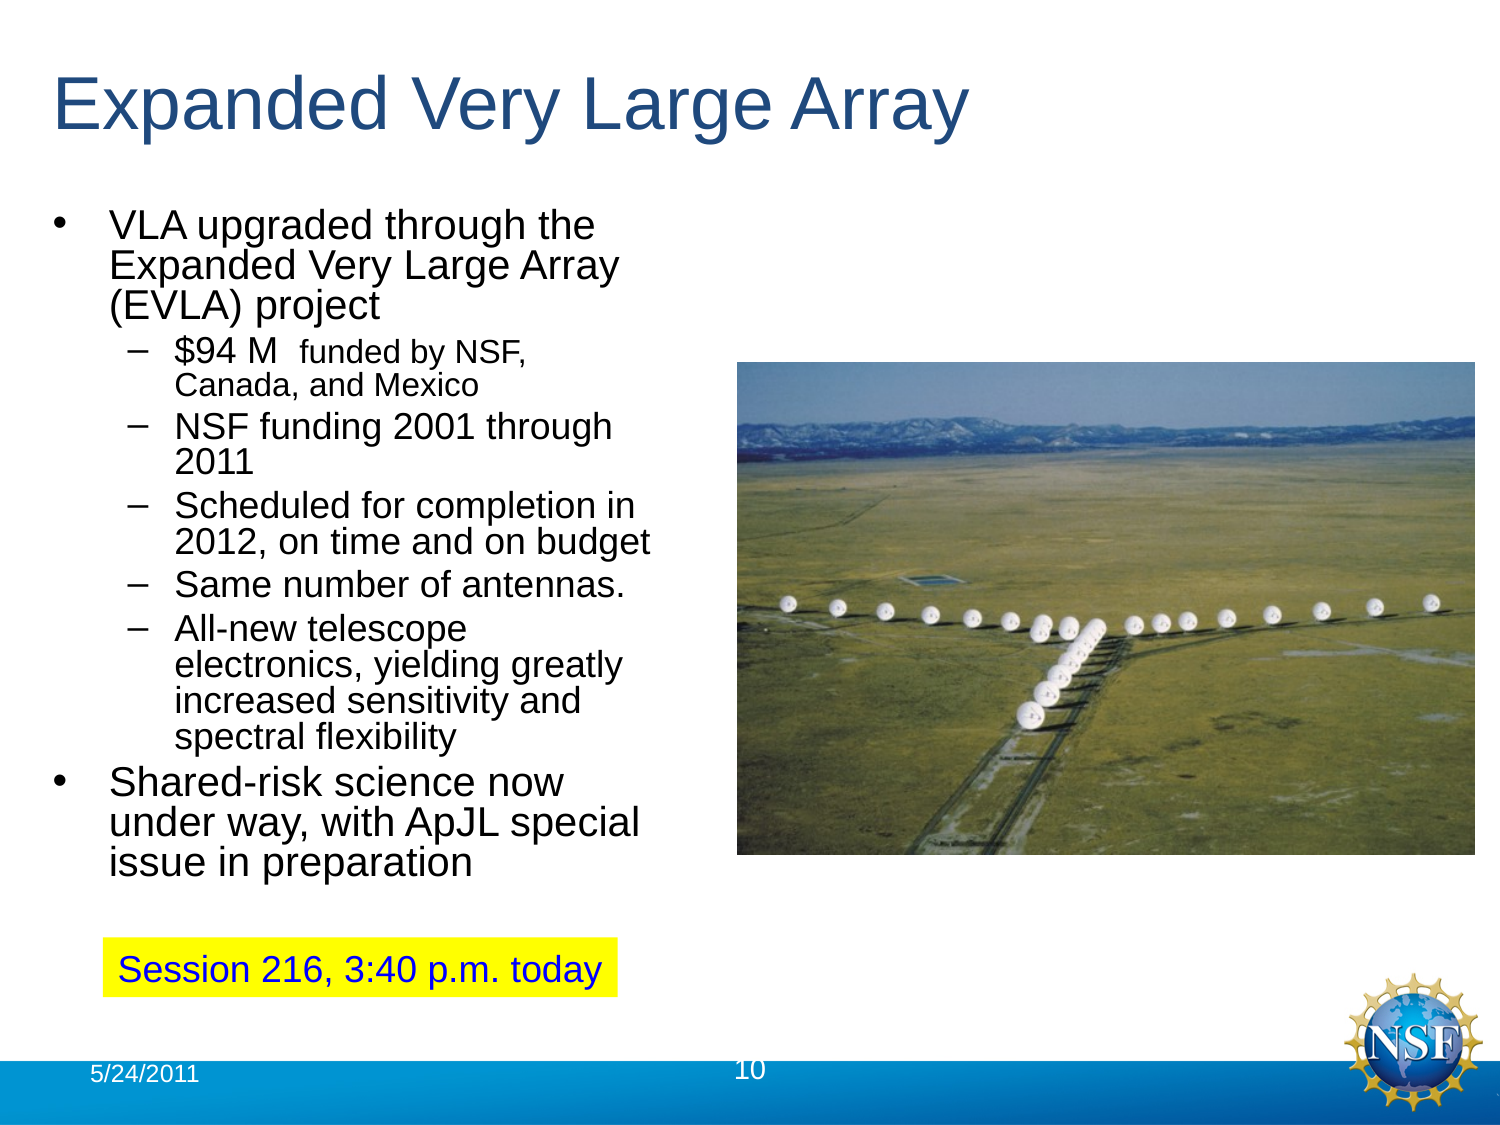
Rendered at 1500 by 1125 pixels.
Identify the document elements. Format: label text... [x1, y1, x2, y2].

title Expanded Very Large Array [37, 24, 1476, 176]
slide_number 10 [512, 1042, 988, 1103]
list VLA upgraded through the Expanded Very Large Array (EVLA) project $94 M funded by NSF, Canada, and Mexico NSF funding 2001 through 2011 Scheduled for completion in 2012, on time and on budget Same number of antennas. All-new telescope electronics, yielding greatly increased sensitivity and spectral flexibility Shared-risk science now under way, with ApJL special issue in preparation [37, 199, 676, 926]
picture [0, 0, 1500, 1125]
text_box Session 216, 3:40 p.m. today [102, 937, 618, 998]
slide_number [75, 1042, 425, 1103]
